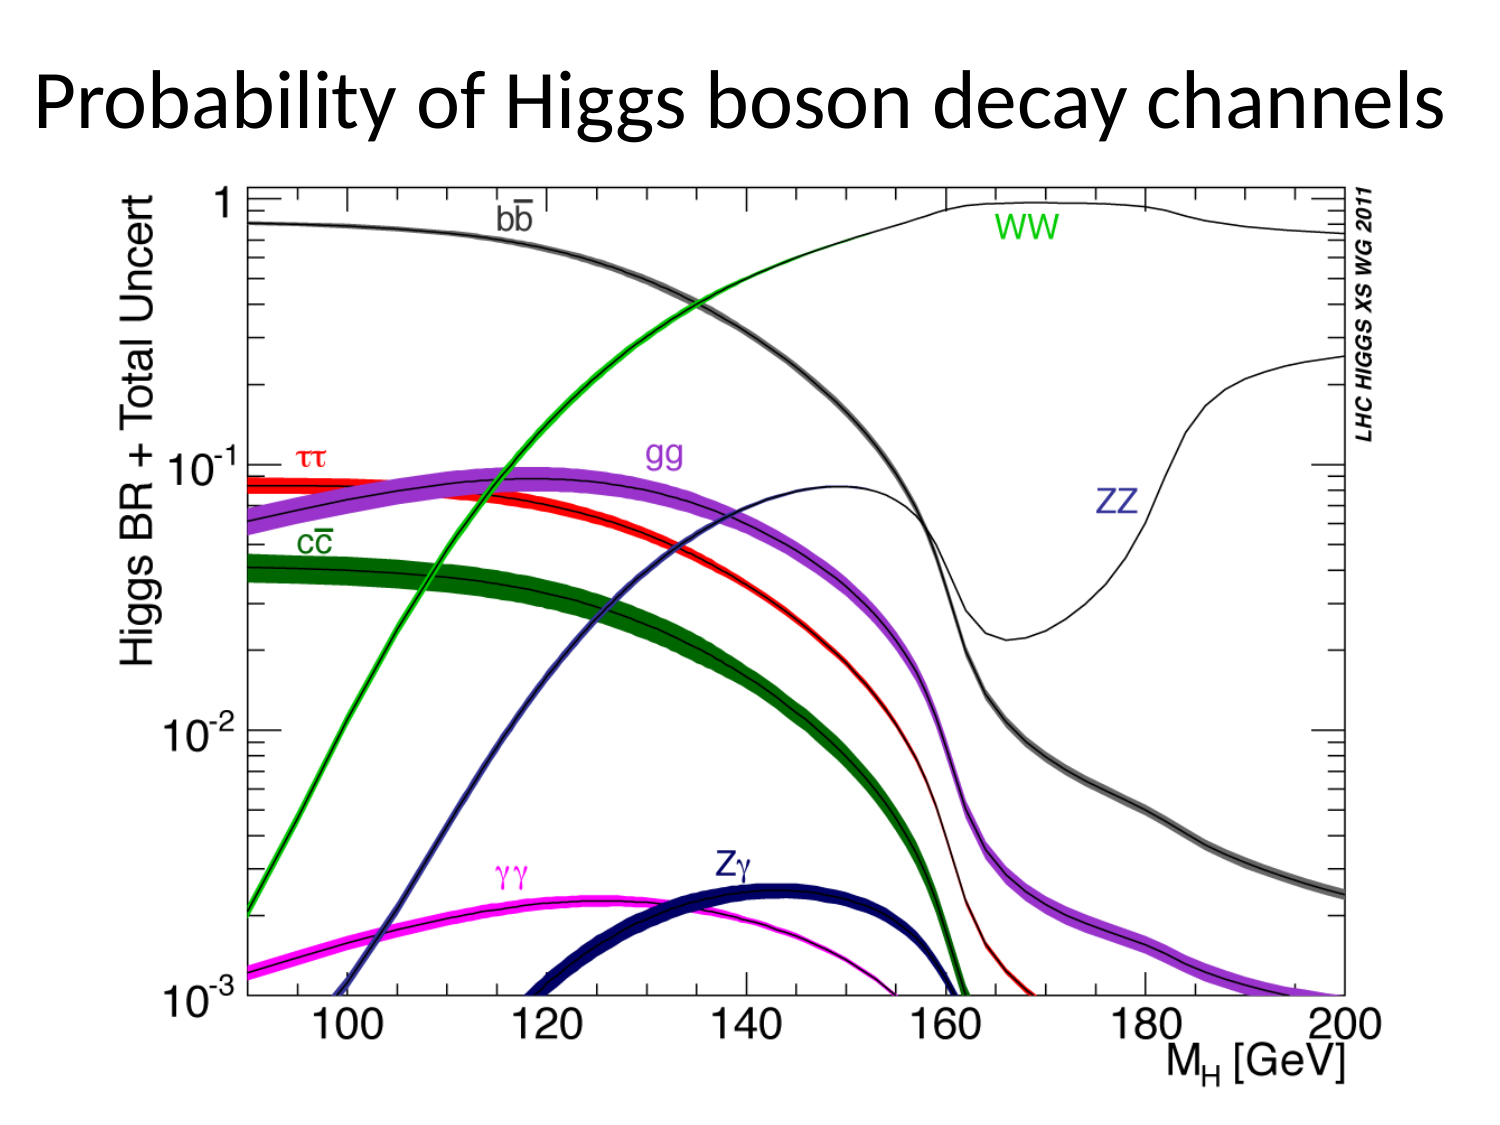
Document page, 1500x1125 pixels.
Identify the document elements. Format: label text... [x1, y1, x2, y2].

picture [88, 159, 1411, 1110]
text_box Probability of Higgs boson decay channels [18, 37, 1482, 153]
